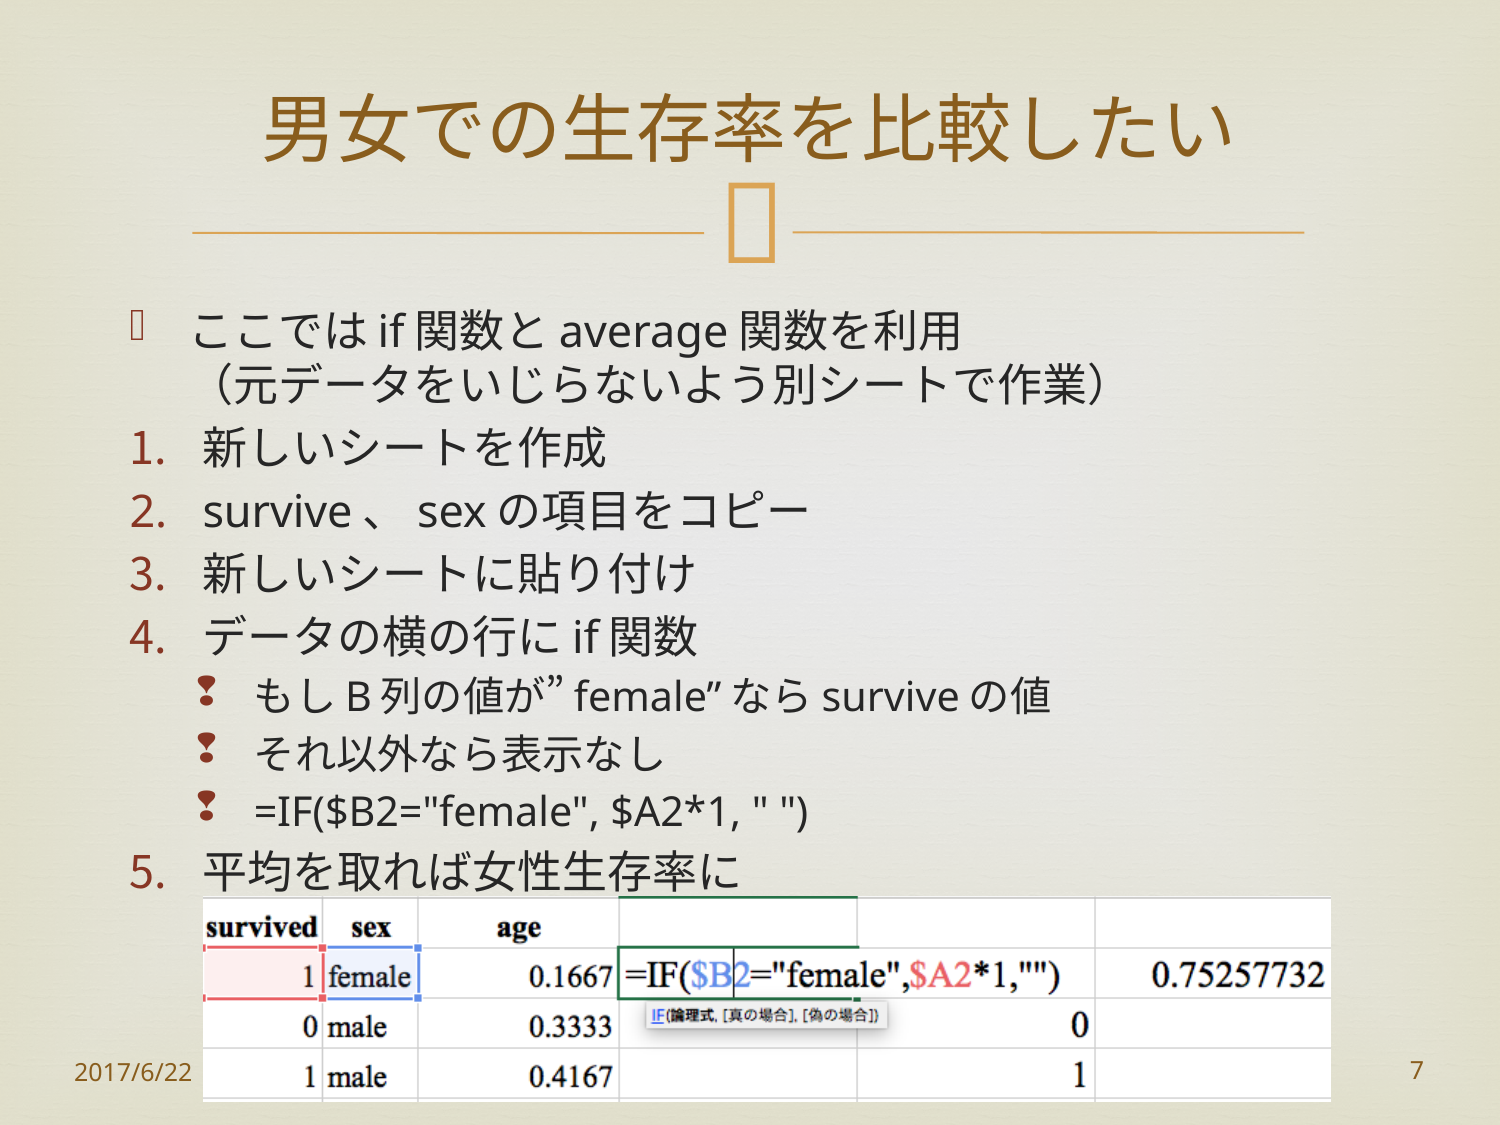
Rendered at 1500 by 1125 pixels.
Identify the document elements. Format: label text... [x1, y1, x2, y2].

picture [203, 895, 1332, 1103]
list ここではif関数とaverage関数を利用 （元データをいじらないよう別シートで作業） 新しいシートを作成 survive、sexの項目をコピー 新しいシートに貼り付け データの横の行にif関数 もしB列の値が”female”ならsurviveの値 それ以外なら表示なし =IF($B2="female", $A2*1, " ") 平均を取れば女性生存率に [114, 295, 1386, 907]
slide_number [59, 1041, 197, 1102]
title 男女での生存率を比較したい [112, 40, 1386, 214]
slide_number 7 [1336, 1041, 1440, 1102]
